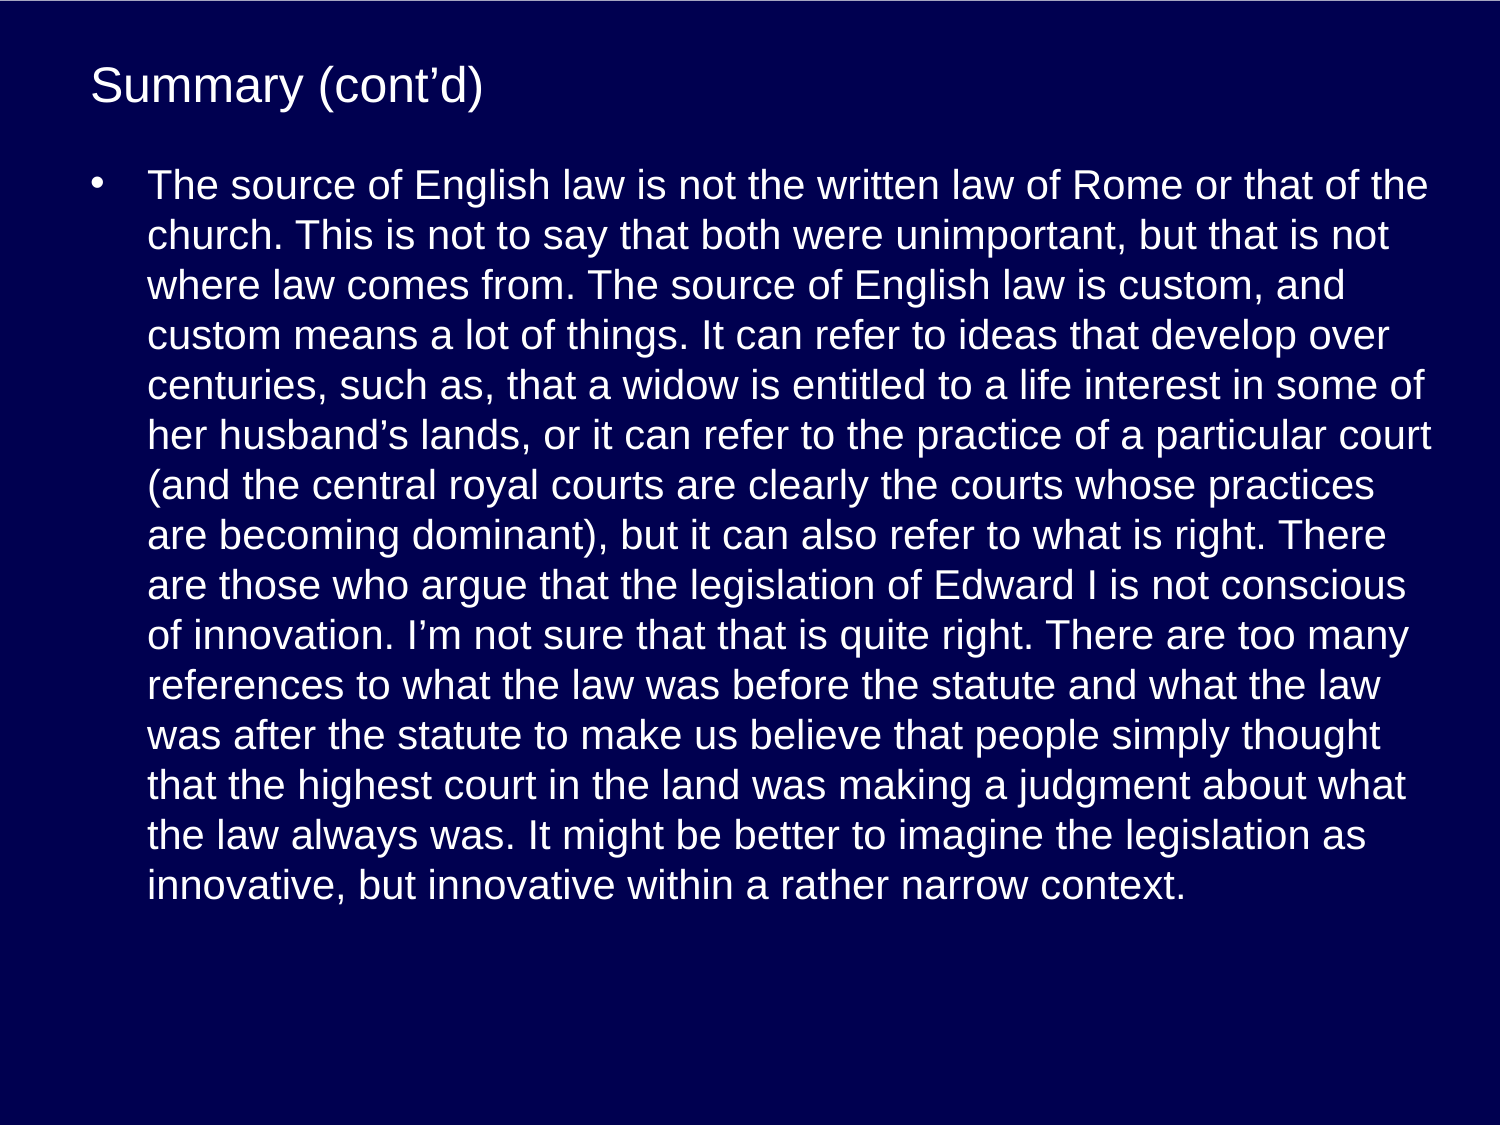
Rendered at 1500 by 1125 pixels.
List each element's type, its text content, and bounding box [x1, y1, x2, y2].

list The source of English law is not the written law of Rome or that of the church. This is not to say that both were unimportant, but that is not where law comes from. The source of English law is custom, and custom means a lot of things. It can refer to ideas that develop over centuries, such as, that a widow is entitled to a life interest in some of her husband’s lands, or it can refer to the practice of a particular court (and the central royal courts are clearly the courts whose practices are becoming dominant), but it can also refer to what is right. There are those who argue that the legislation of Edward I is not conscious of innovation. I’m not sure that that is quite right. There are too many references to what the law was before the statute and what the law was after the statute to make us believe that people simply thought that the highest court in the land was making a judgment about what the law always was. It might be better to imagine the legislation as innovative, but innovative within a rather narrow context. [75, 149, 1463, 1091]
title Summary (cont’d) [75, 45, 1425, 149]
